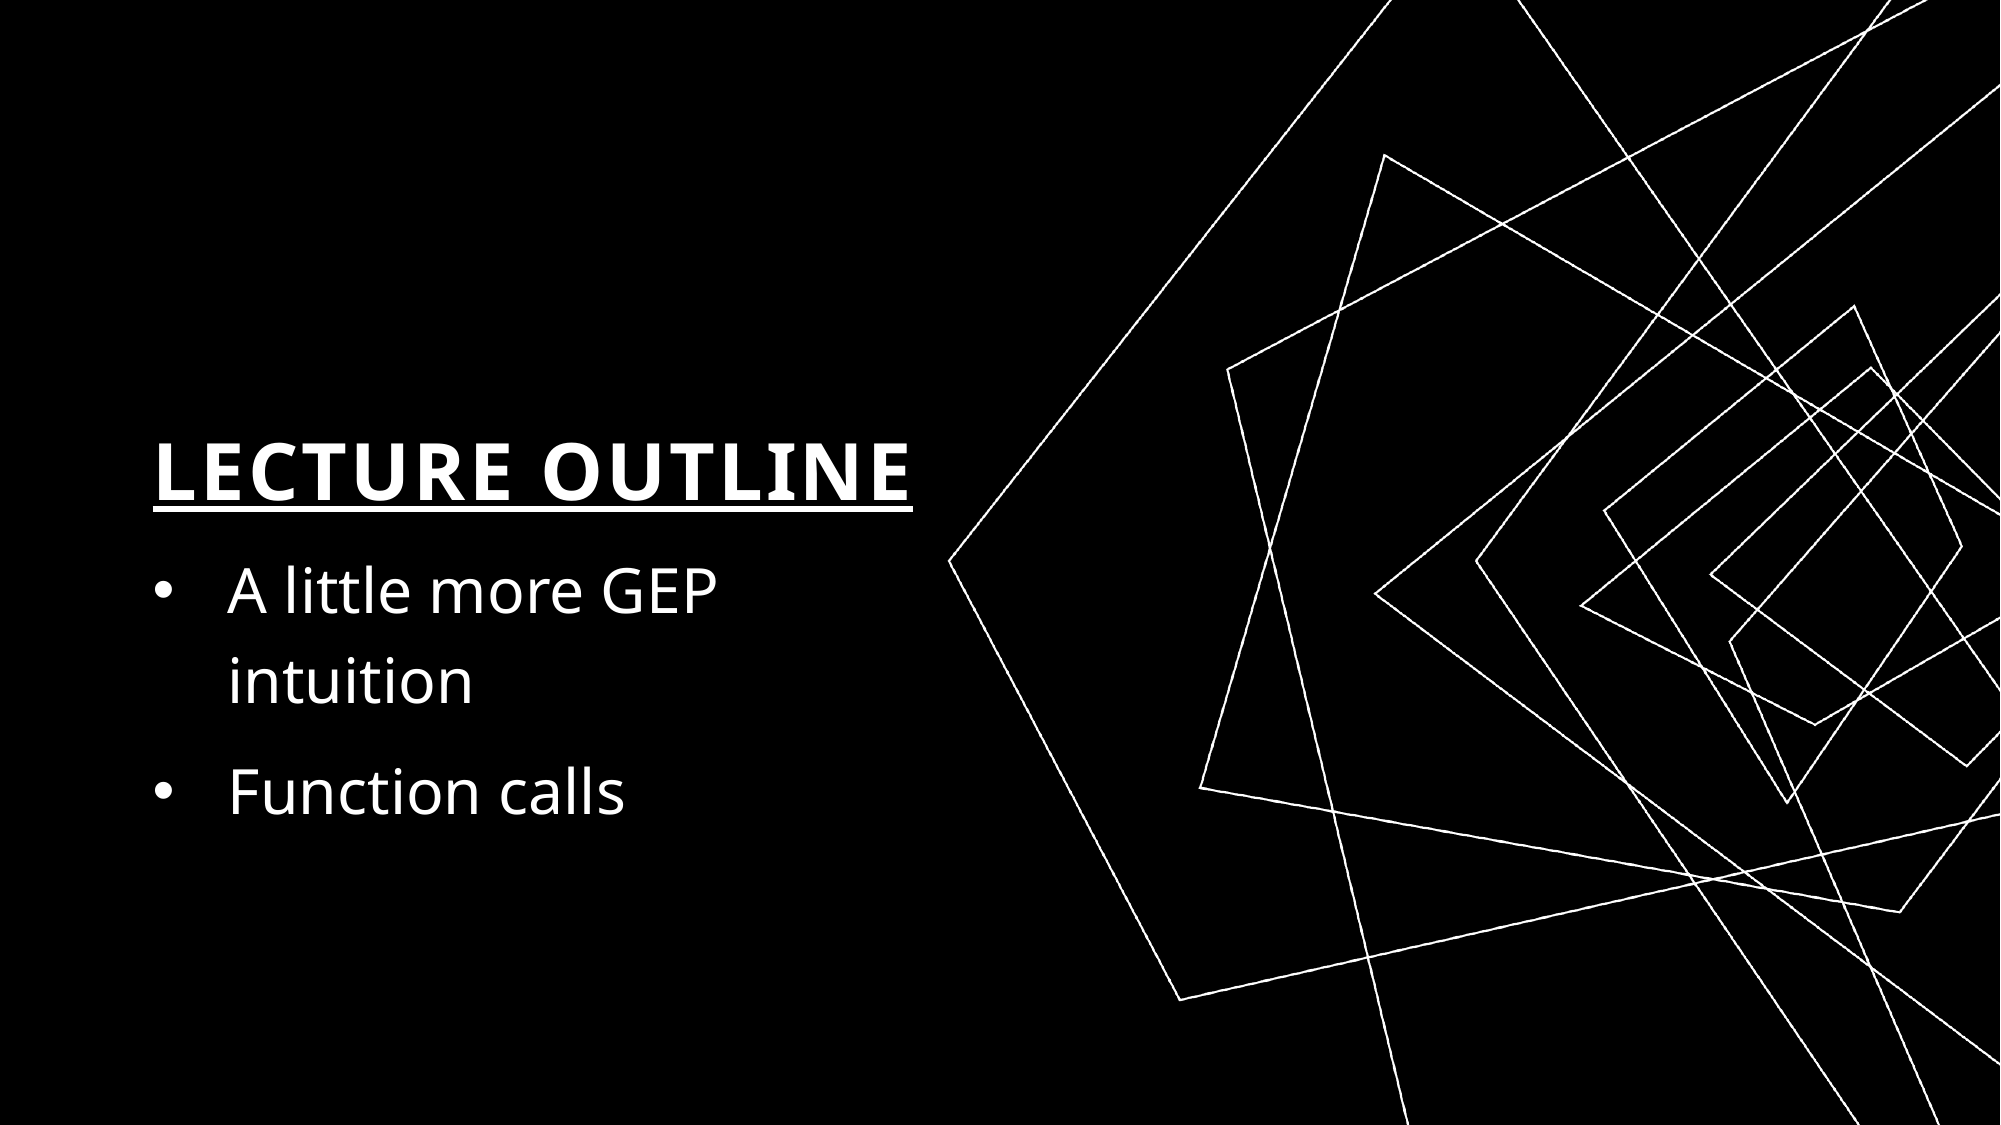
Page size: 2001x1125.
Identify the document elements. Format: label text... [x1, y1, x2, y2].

list A little more GEP intuition Function calls [137, 528, 952, 1098]
title Lecture Outline [137, 307, 974, 526]
picture [900, 0, 2000, 1125]
